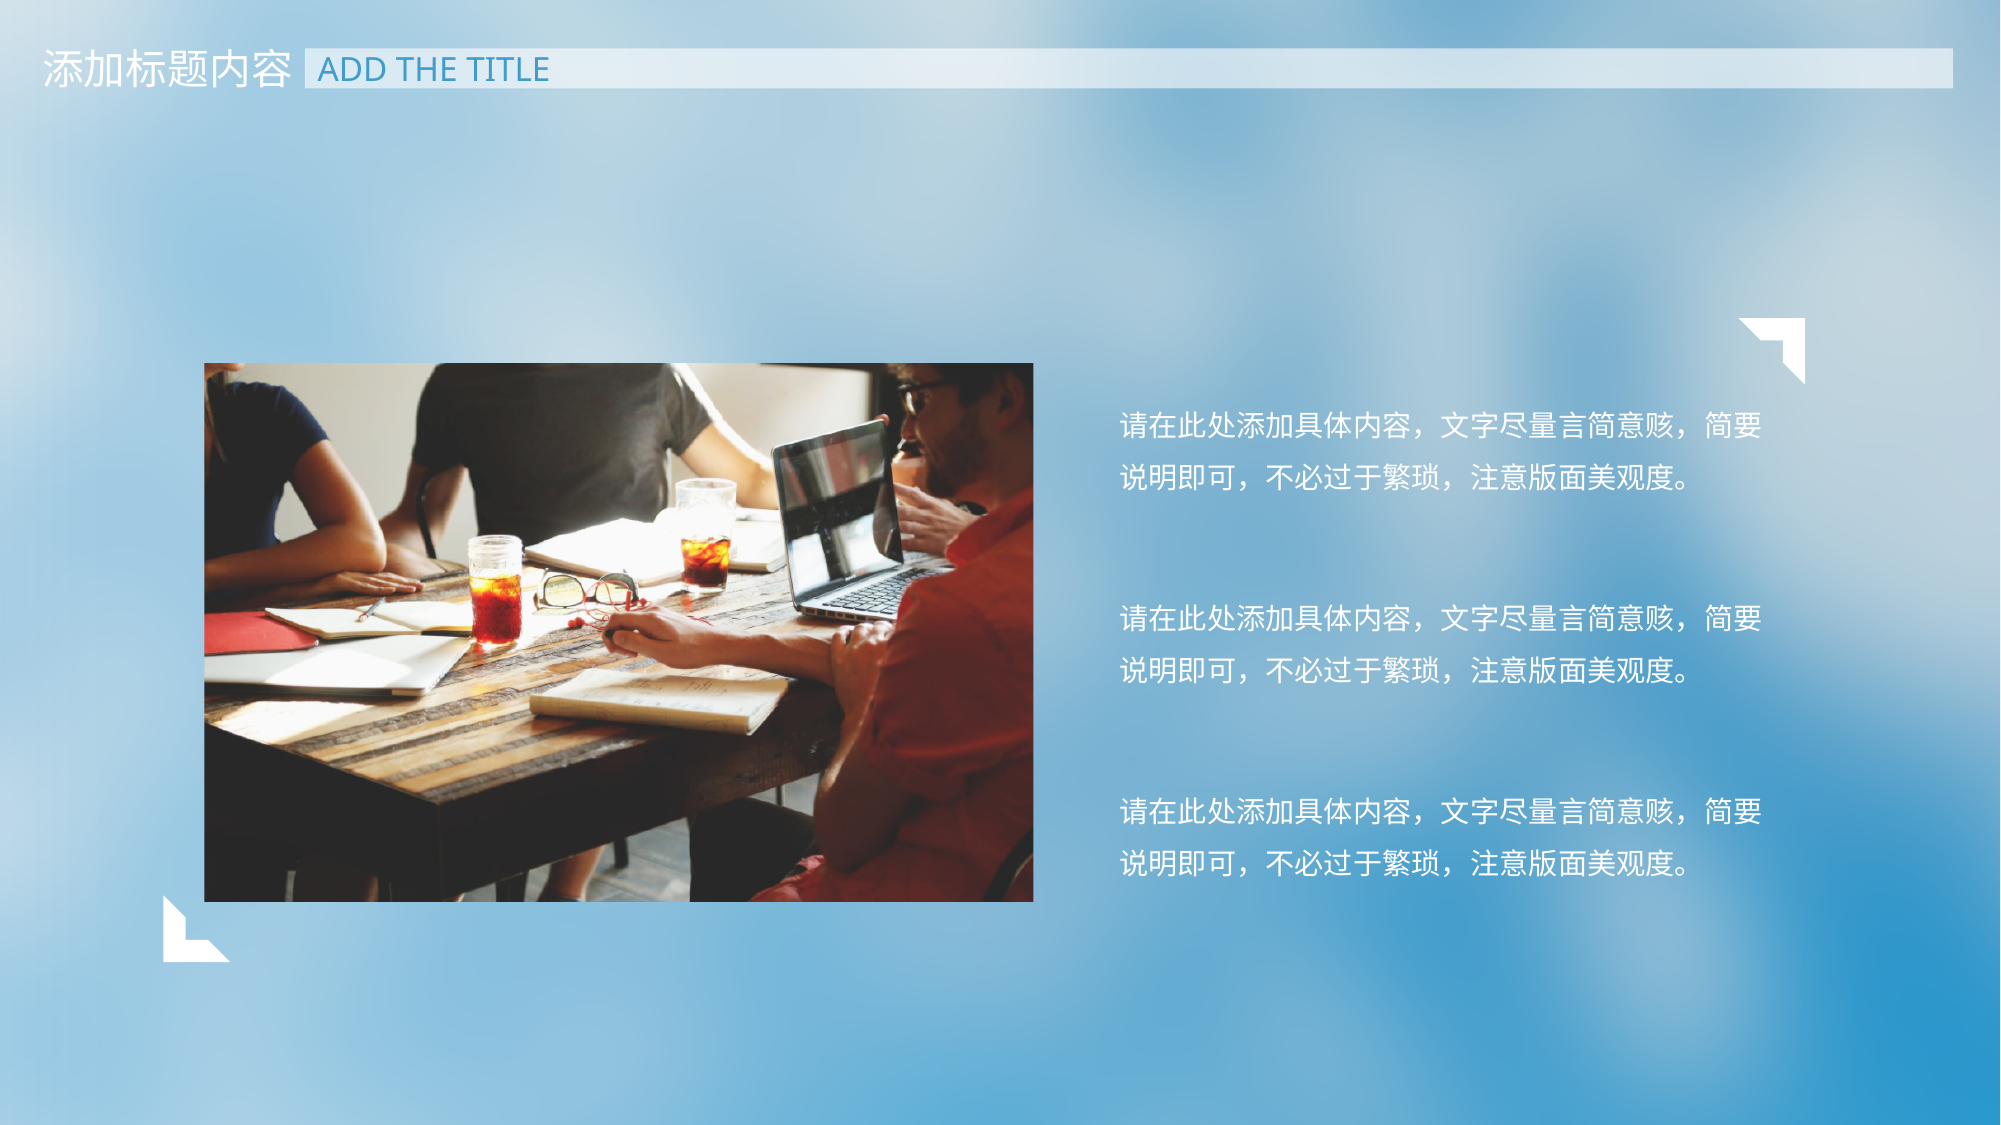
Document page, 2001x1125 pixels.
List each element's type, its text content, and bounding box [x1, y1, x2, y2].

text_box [163, 318, 1806, 962]
picture [0, 0, 2001, 1125]
text_box [372, 47, 1954, 89]
text_box 添加标题内容 [42, 43, 372, 94]
text_box ADD THE TITLE [317, 48, 940, 88]
